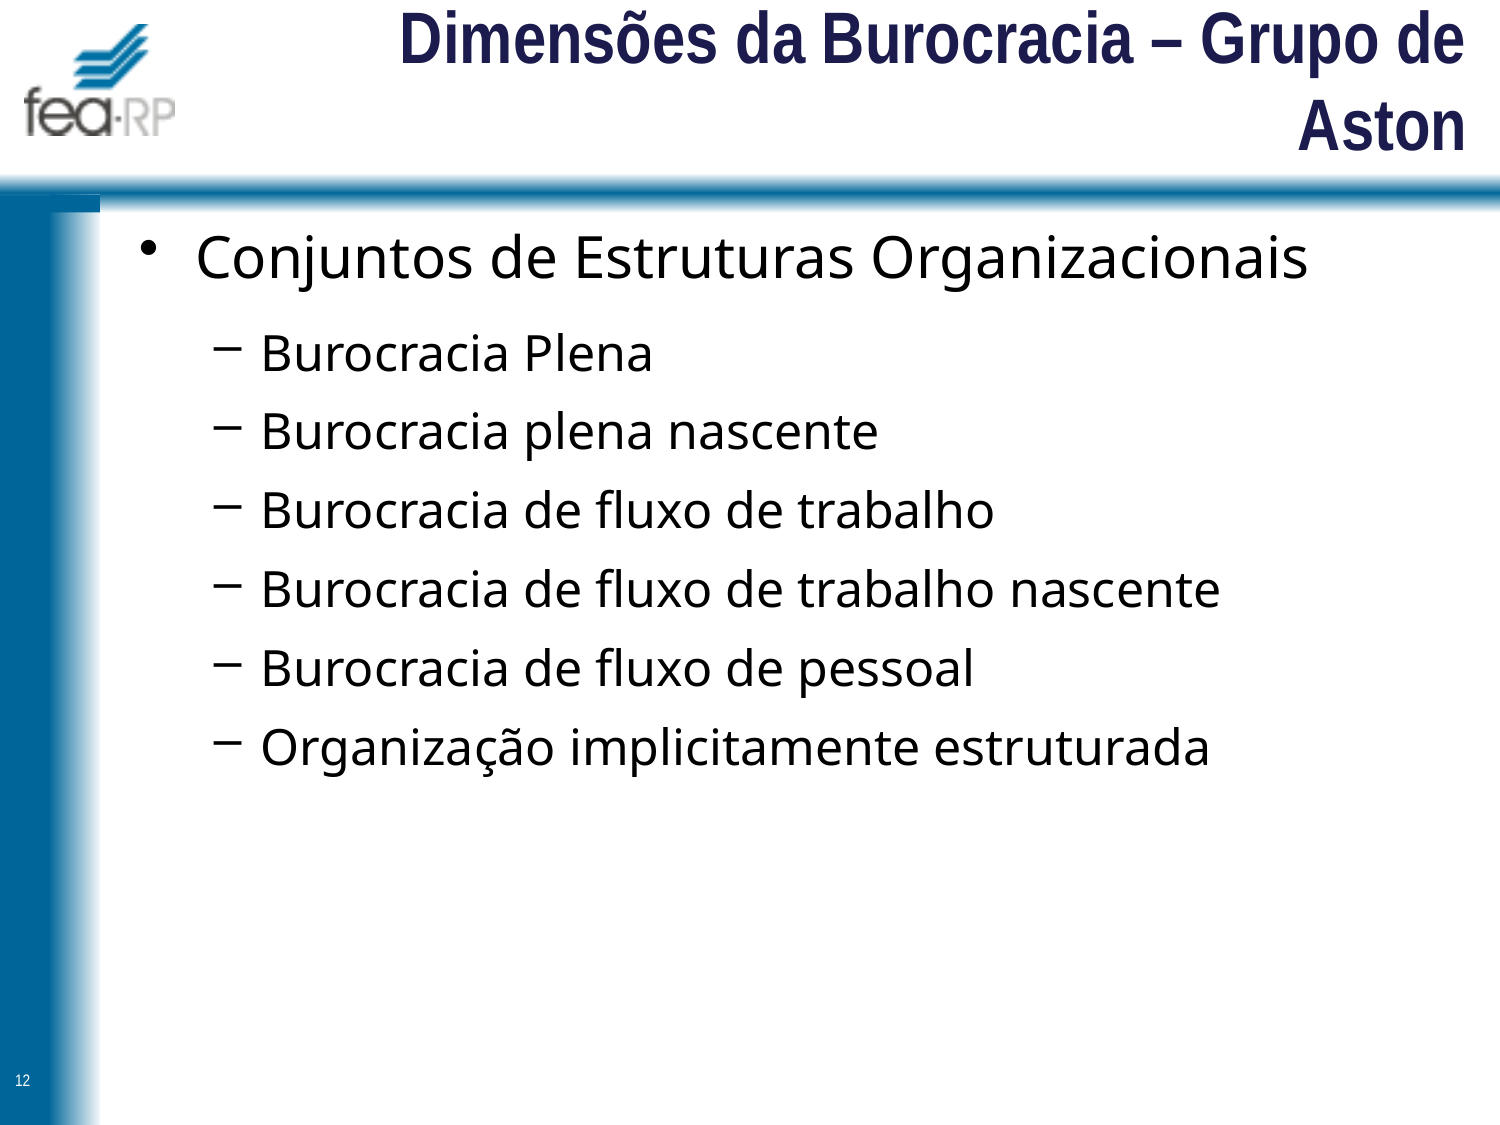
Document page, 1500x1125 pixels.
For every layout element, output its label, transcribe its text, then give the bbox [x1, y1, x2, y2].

slide_number 12 [0, 1062, 153, 1125]
text_box Conjuntos de Estruturas Organizacionais Burocracia Plena Burocracia plena nascente Burocracia de fluxo de trabalho Burocracia de fluxo de trabalho nascente Burocracia de fluxo de pessoal Organização implicitamente estruturada [123, 212, 1435, 1094]
picture [24, 24, 175, 136]
title Dimensões da Burocracia – Grupo de Aston [232, 0, 1483, 173]
